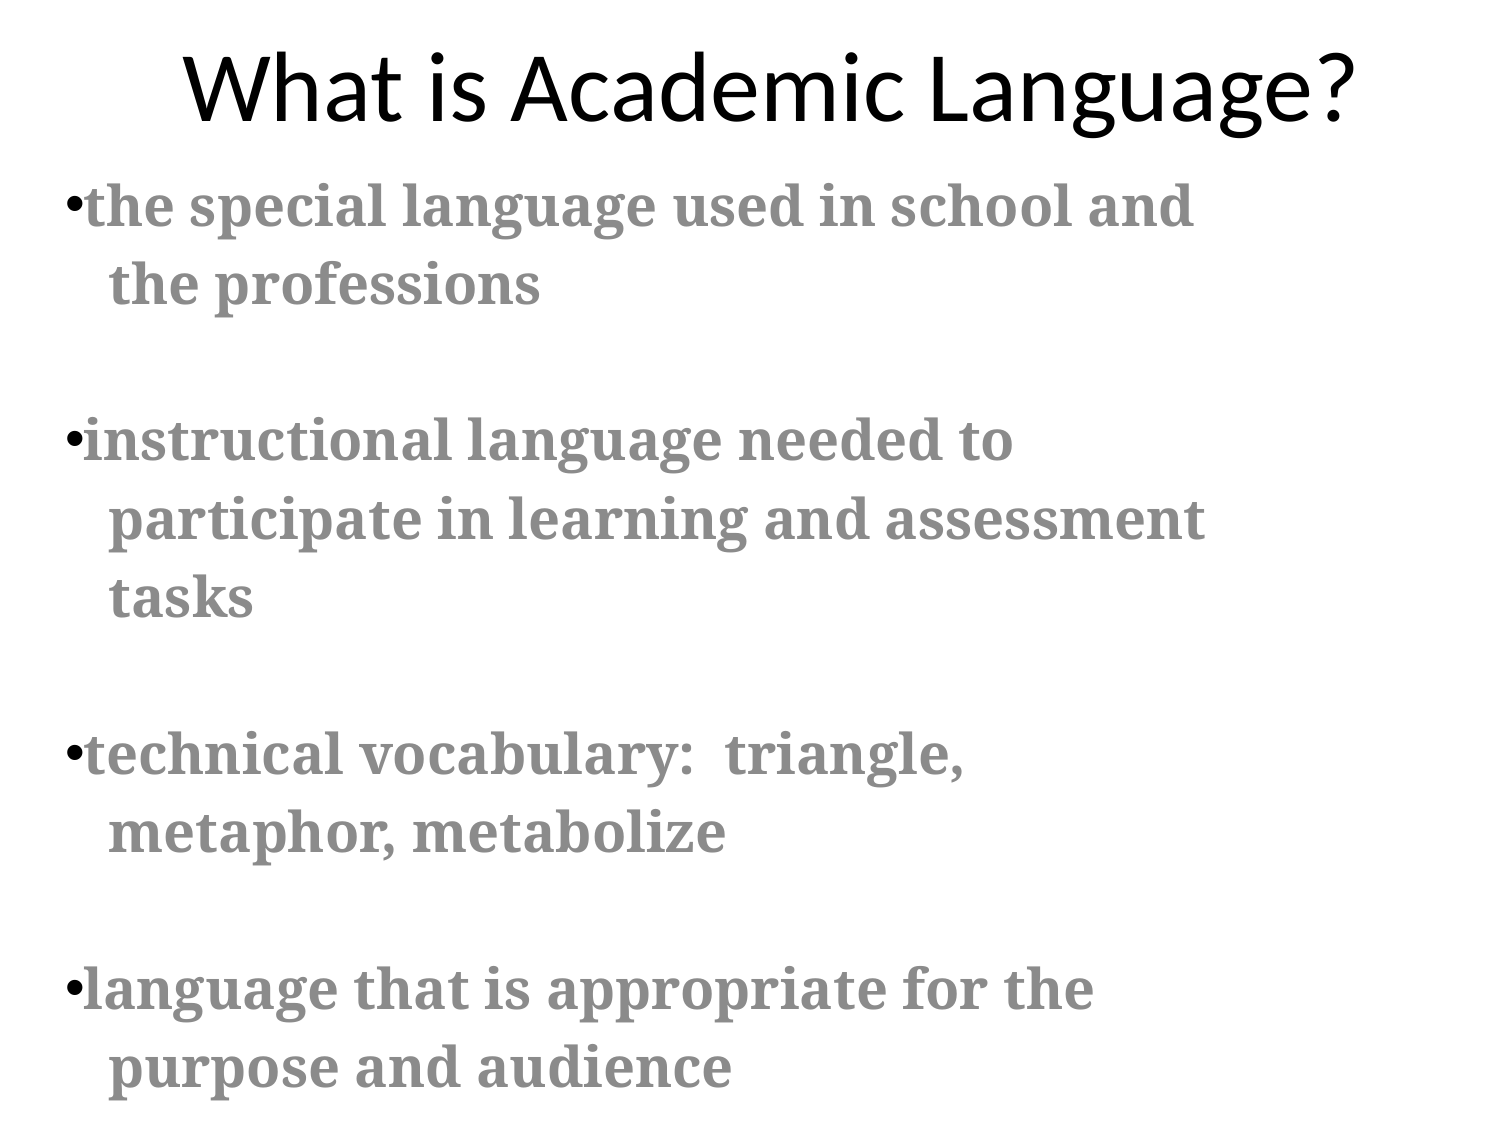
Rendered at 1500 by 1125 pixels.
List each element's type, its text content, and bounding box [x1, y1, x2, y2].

title What is Academic Language? [73, 0, 1470, 162]
subtitle the special language used in school and the professions instructional language needed to participate in learning and assessment tasks technical vocabulary: triangle, metaphor, metabolize language that is appropriate for the purpose and audience [50, 162, 1470, 1125]
